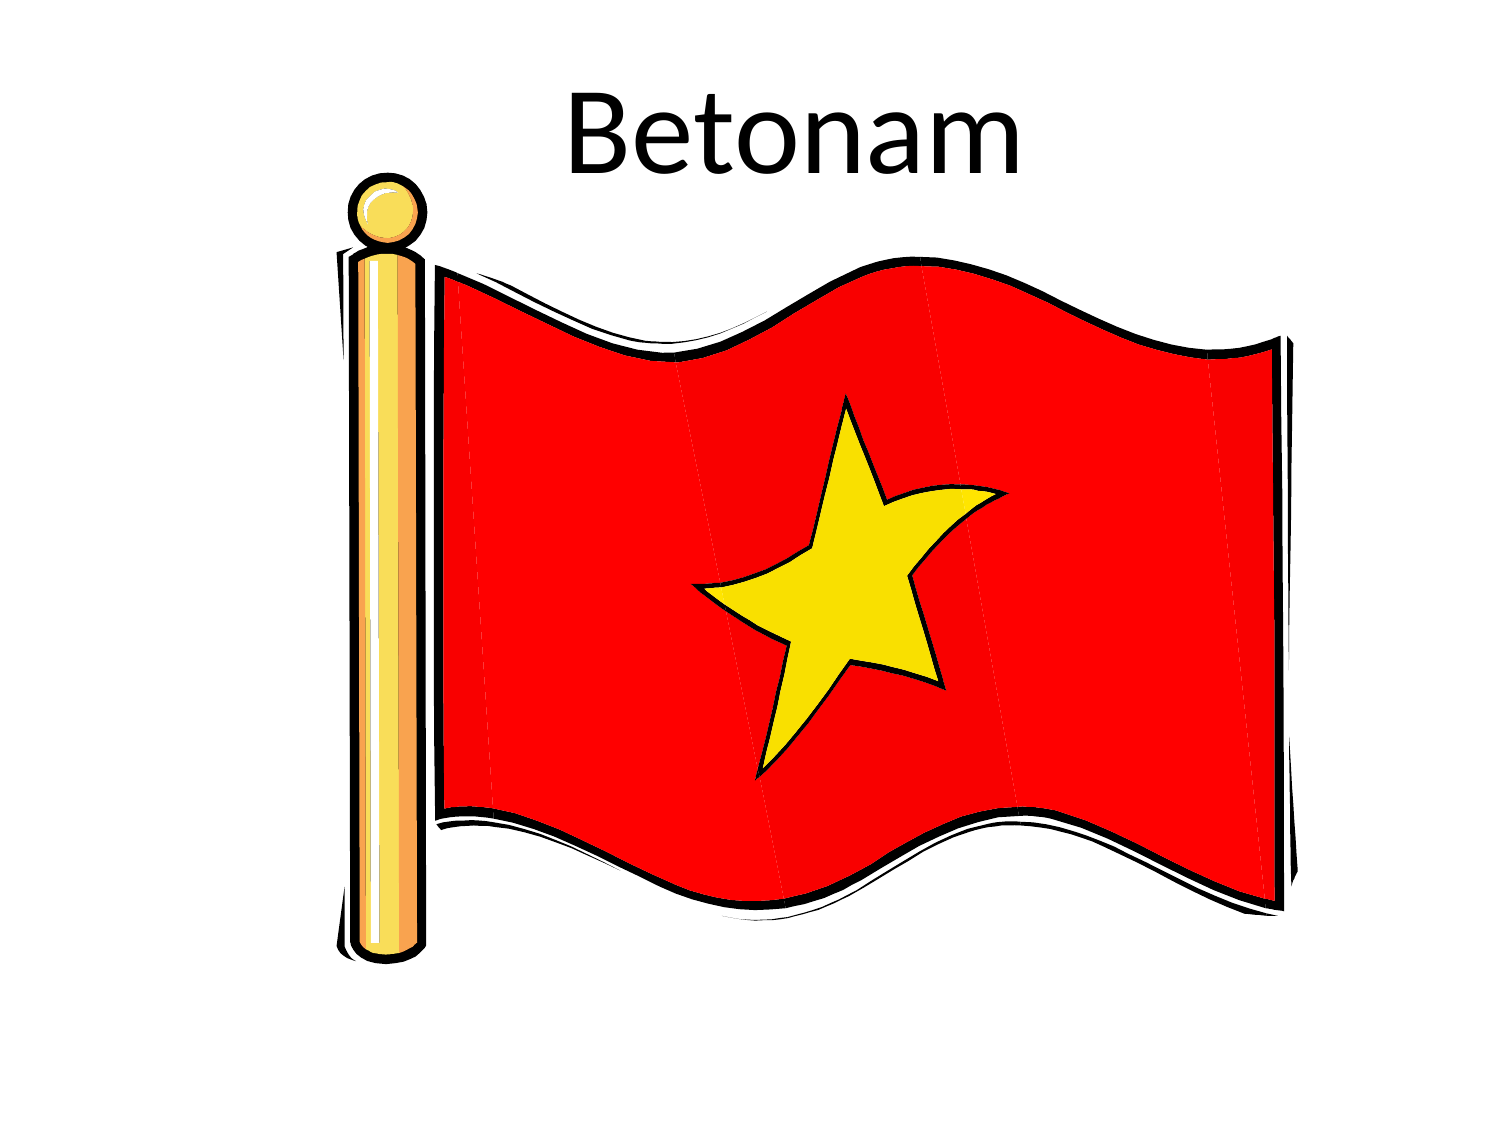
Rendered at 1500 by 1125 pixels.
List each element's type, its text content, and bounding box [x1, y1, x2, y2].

text_box Betonam [549, 41, 1164, 171]
picture [336, 172, 1298, 965]
